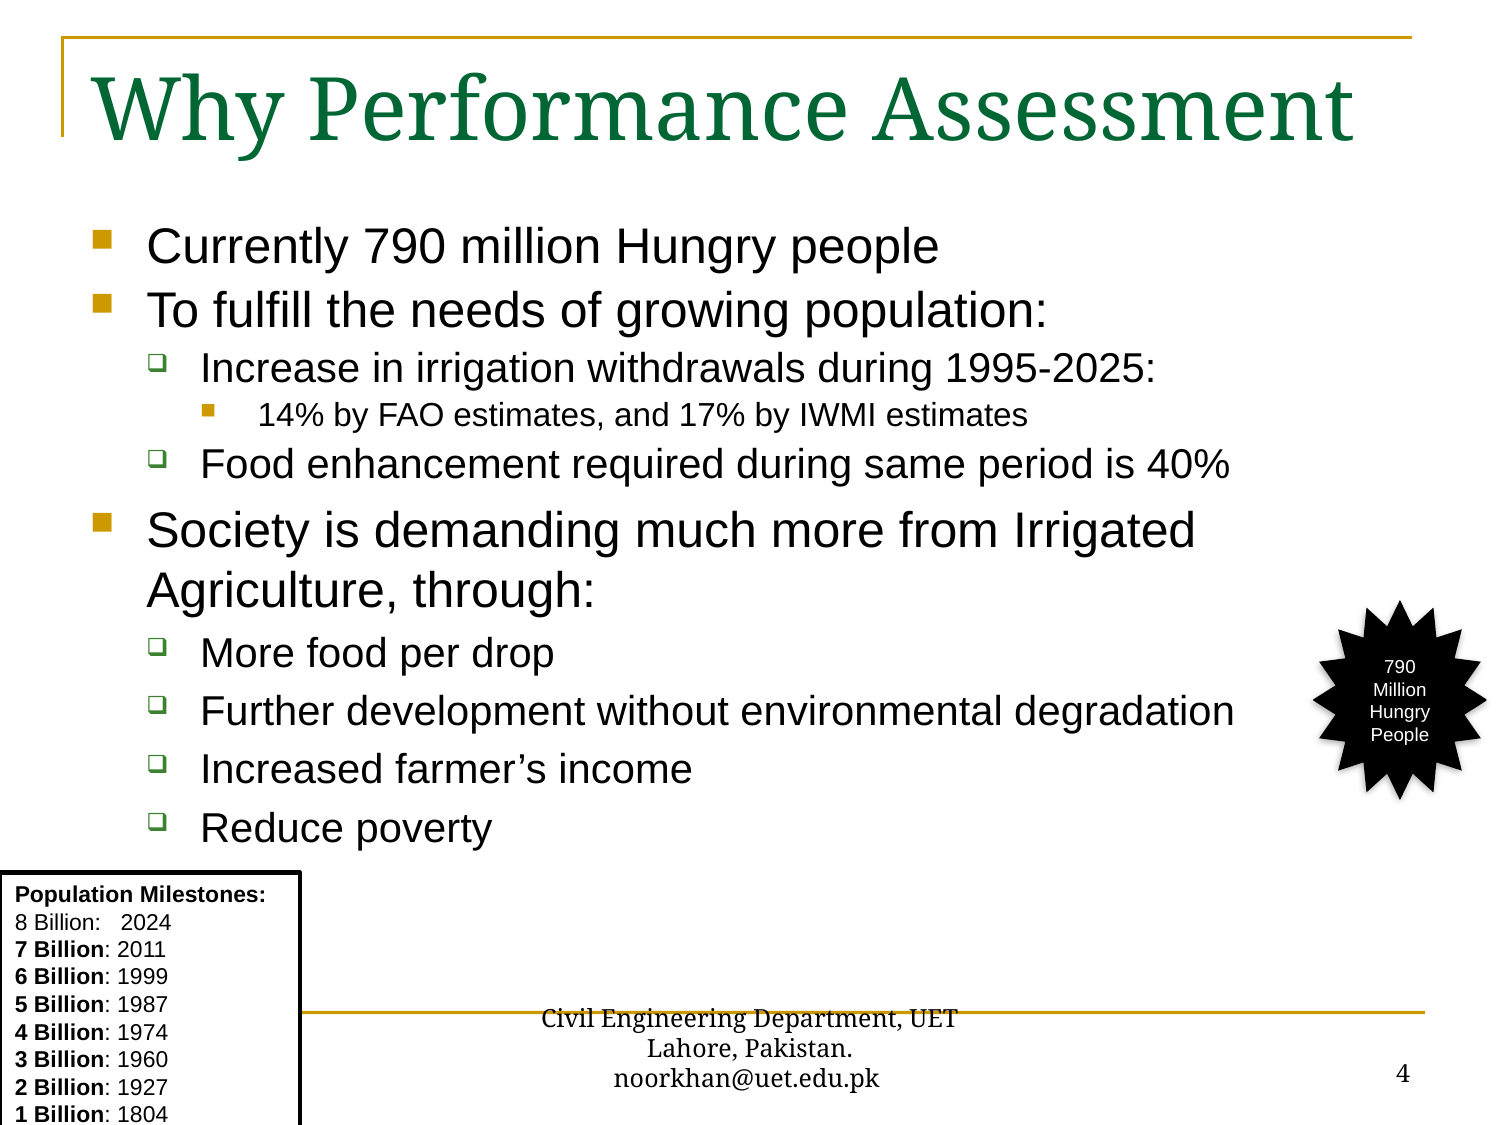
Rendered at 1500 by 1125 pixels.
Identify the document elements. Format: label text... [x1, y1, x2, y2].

text_box Population Milestones: 8 Billion: 2024 7 Billion: 2011 6 Billion: 1999 5 Billion: 1987 4 Billion: 1974 3 Billion: 1960 2 Billion: 1927 1 Billion: 1804 [0, 870, 302, 1125]
list Currently 790 million Hungry people To fulfill the needs of growing population: Increase in irrigation withdrawals during 1995-2025: 14% by FAO estimates, and 17% by IWMI estimates Food enhancement required during same period is 40% Society is demanding much more from Irrigated Agriculture, through: More food per drop Further development without environmental degradation Increased farmer’s income Reduce poverty [74, 212, 1426, 956]
footer Civil Engineering Department, UET Lahore, Pakistan. noorkhan@uet.edu.pk [512, 1024, 988, 1101]
text_box 790 Million Hungry People [1312, 600, 1488, 801]
slide_number 4 [1074, 1023, 1426, 1100]
title Why Performance Assessment [74, 45, 1426, 212]
